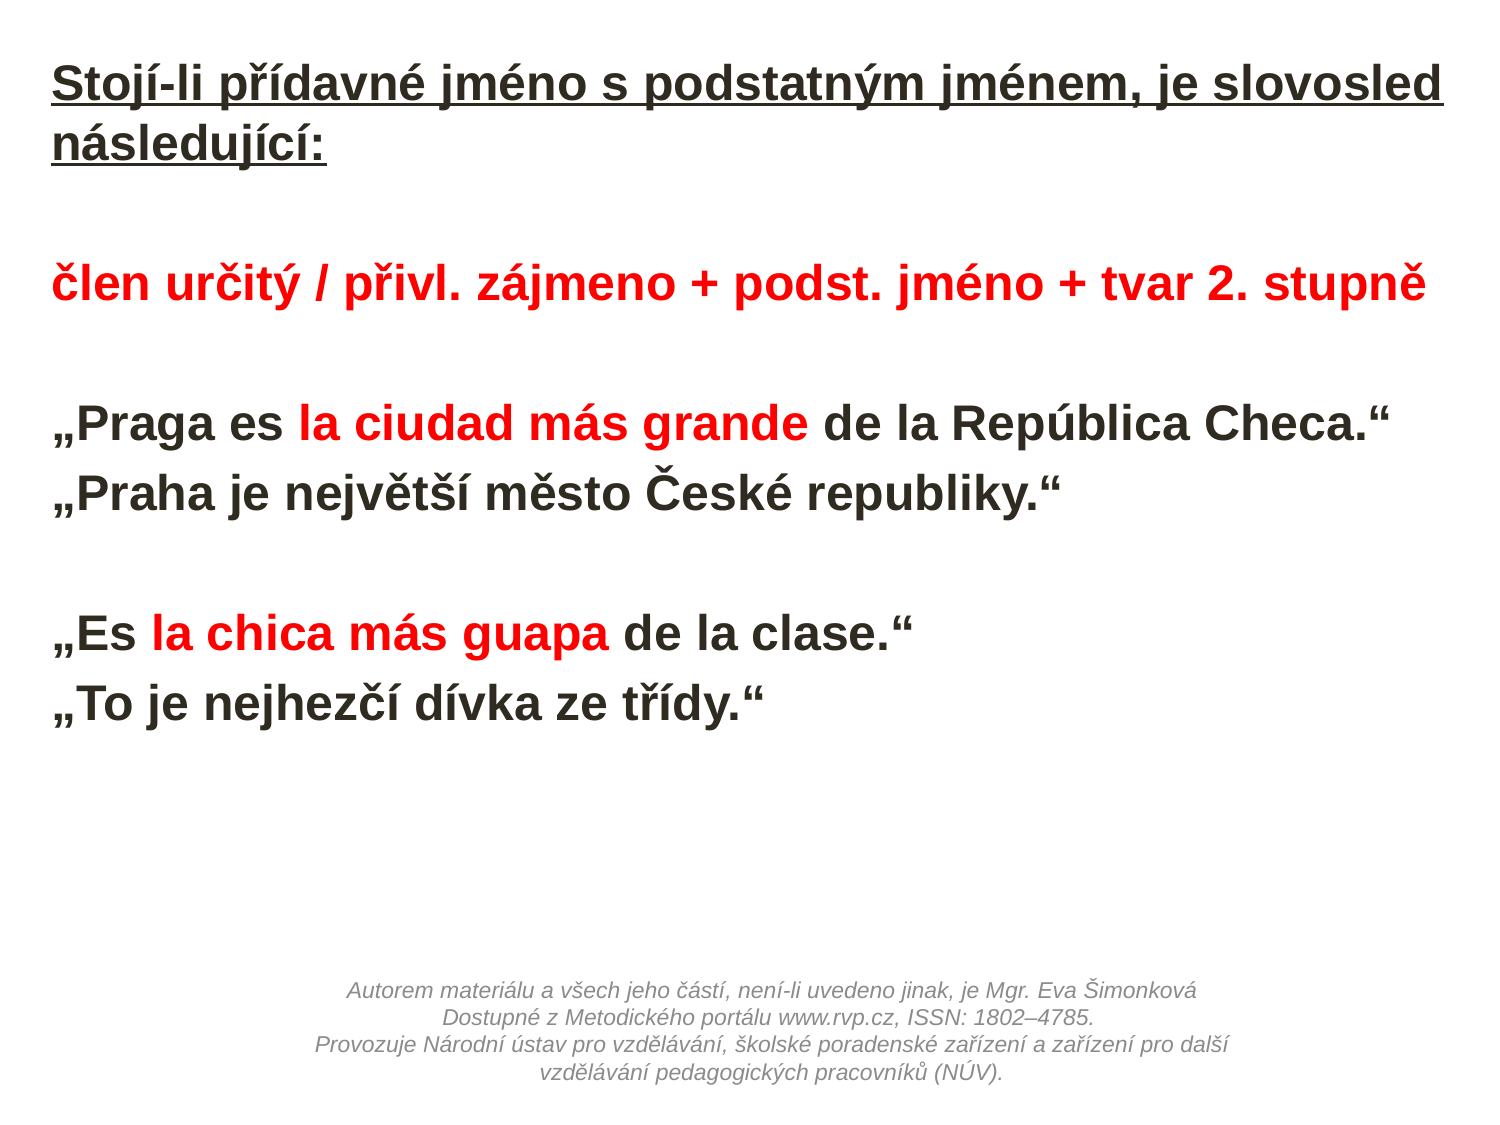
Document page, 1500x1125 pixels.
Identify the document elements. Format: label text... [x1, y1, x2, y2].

text_box Autorem materiálu a všech jeho částí, není-li uvedeno jinak, je Mgr. Eva Šimonková Dostupné z Metodického portálu www.rvp.cz, ISSN: 1802–4785. Provozuje Národní ústav pro vzdělávání, školské poradenské zařízení a zařízení pro další vzdělávání pedagogických pracovníků (NÚV). [253, 967, 1291, 1093]
list Stojí-li přídavné jméno s podstatným jménem, je slovosled následující: člen určitý / přivl. zájmeno + podst. jméno + tvar 2. stupně „Praga es la ciudad más grande de la República Checa.“ „Praha je největší město České republiky.“ „Es la chica más guapa de la clase.“ „To je nejhezčí dívka ze třídy.“ [17, 42, 1471, 1094]
